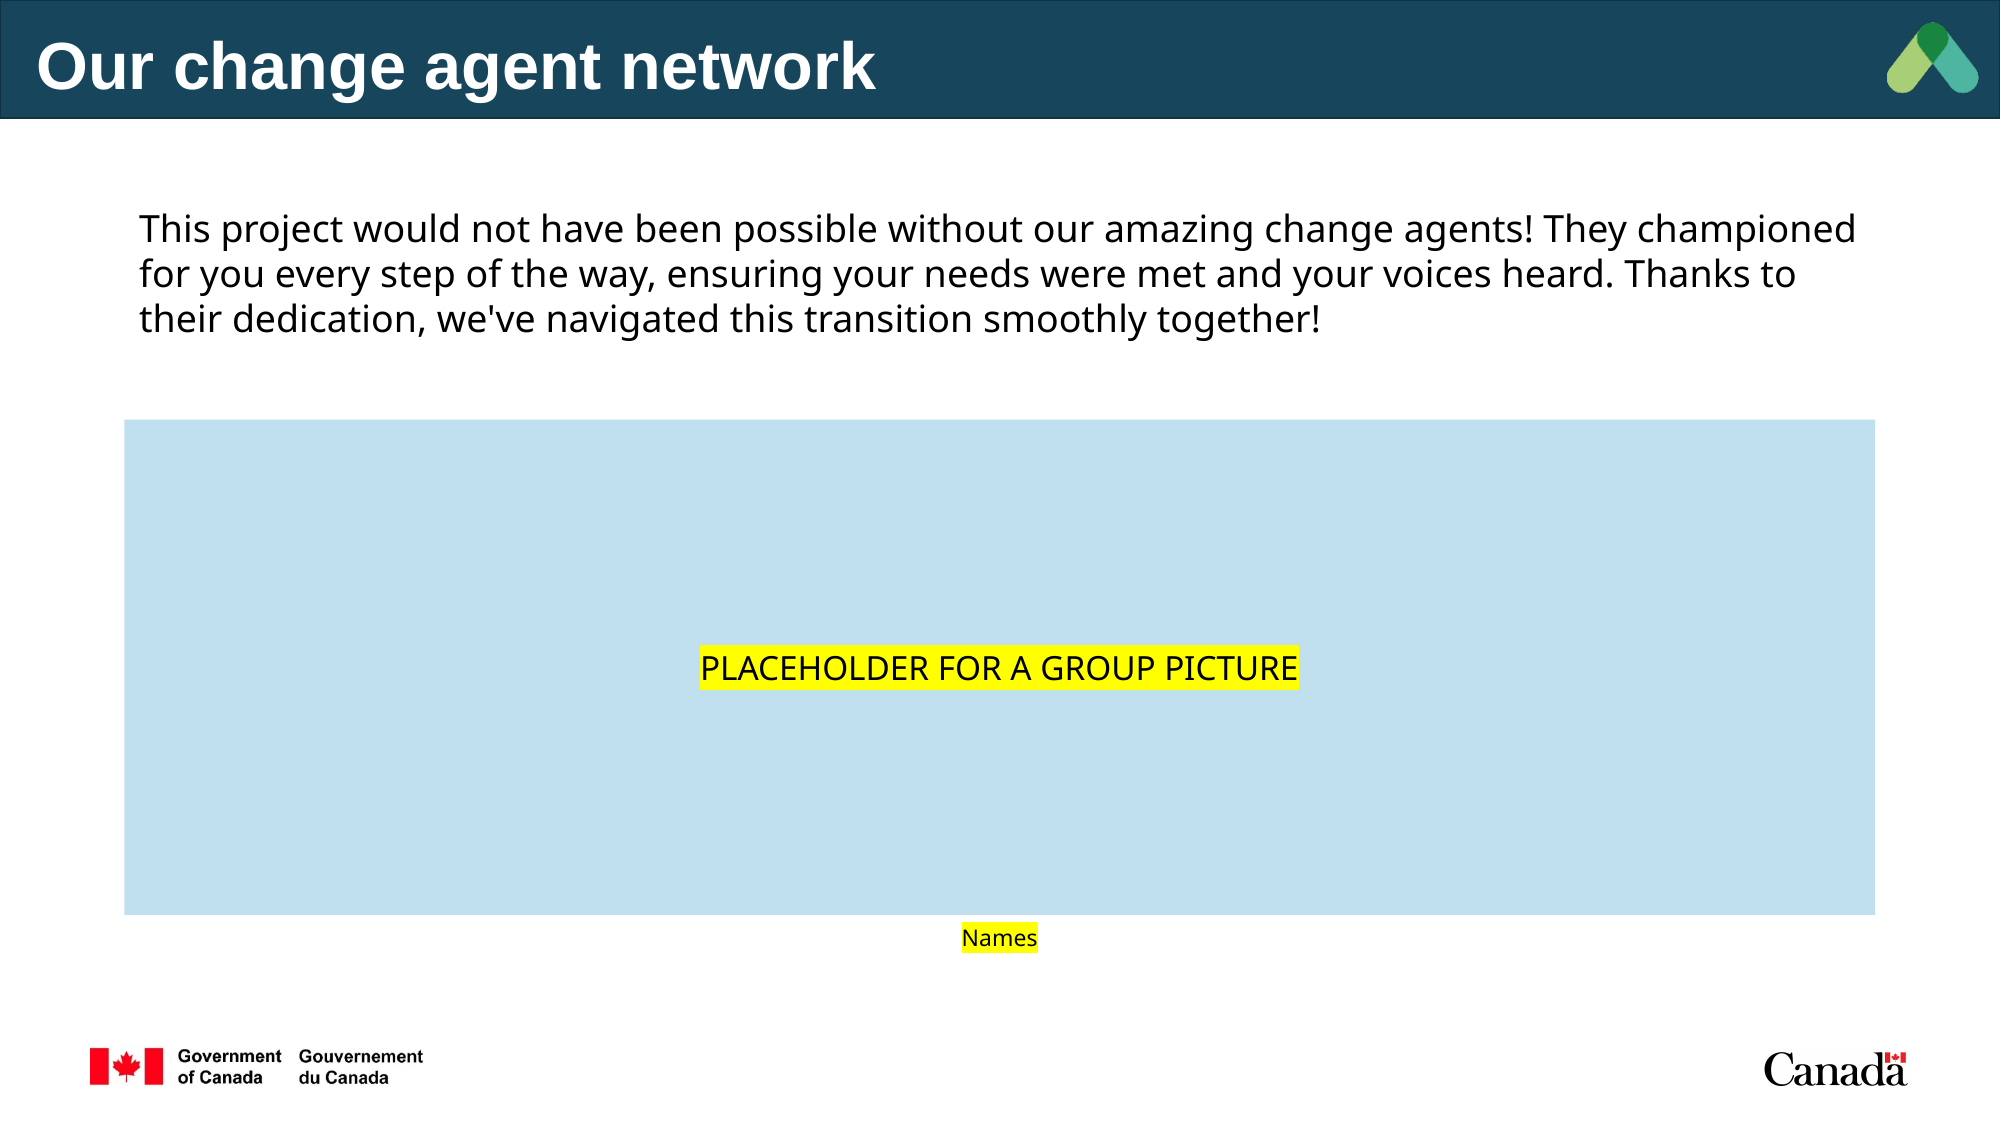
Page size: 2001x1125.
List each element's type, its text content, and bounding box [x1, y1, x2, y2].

text_box [0, 0, 2000, 119]
text_box Names [499, 916, 1500, 959]
picture [1886, 22, 1980, 104]
picture [1764, 1049, 1911, 1087]
text_box This project would not have been possible without our amazing change agents! They championed for you every step of the way, ensuring your needs were met and your voices heard. Thanks to their dedication, we've navigated this transition smoothly together! [124, 197, 1876, 348]
text_box PLACEHOLDER FOR A GROUP PICTURE [123, 419, 1876, 916]
picture [90, 1045, 425, 1087]
title Our change agent network [21, 19, 1827, 108]
